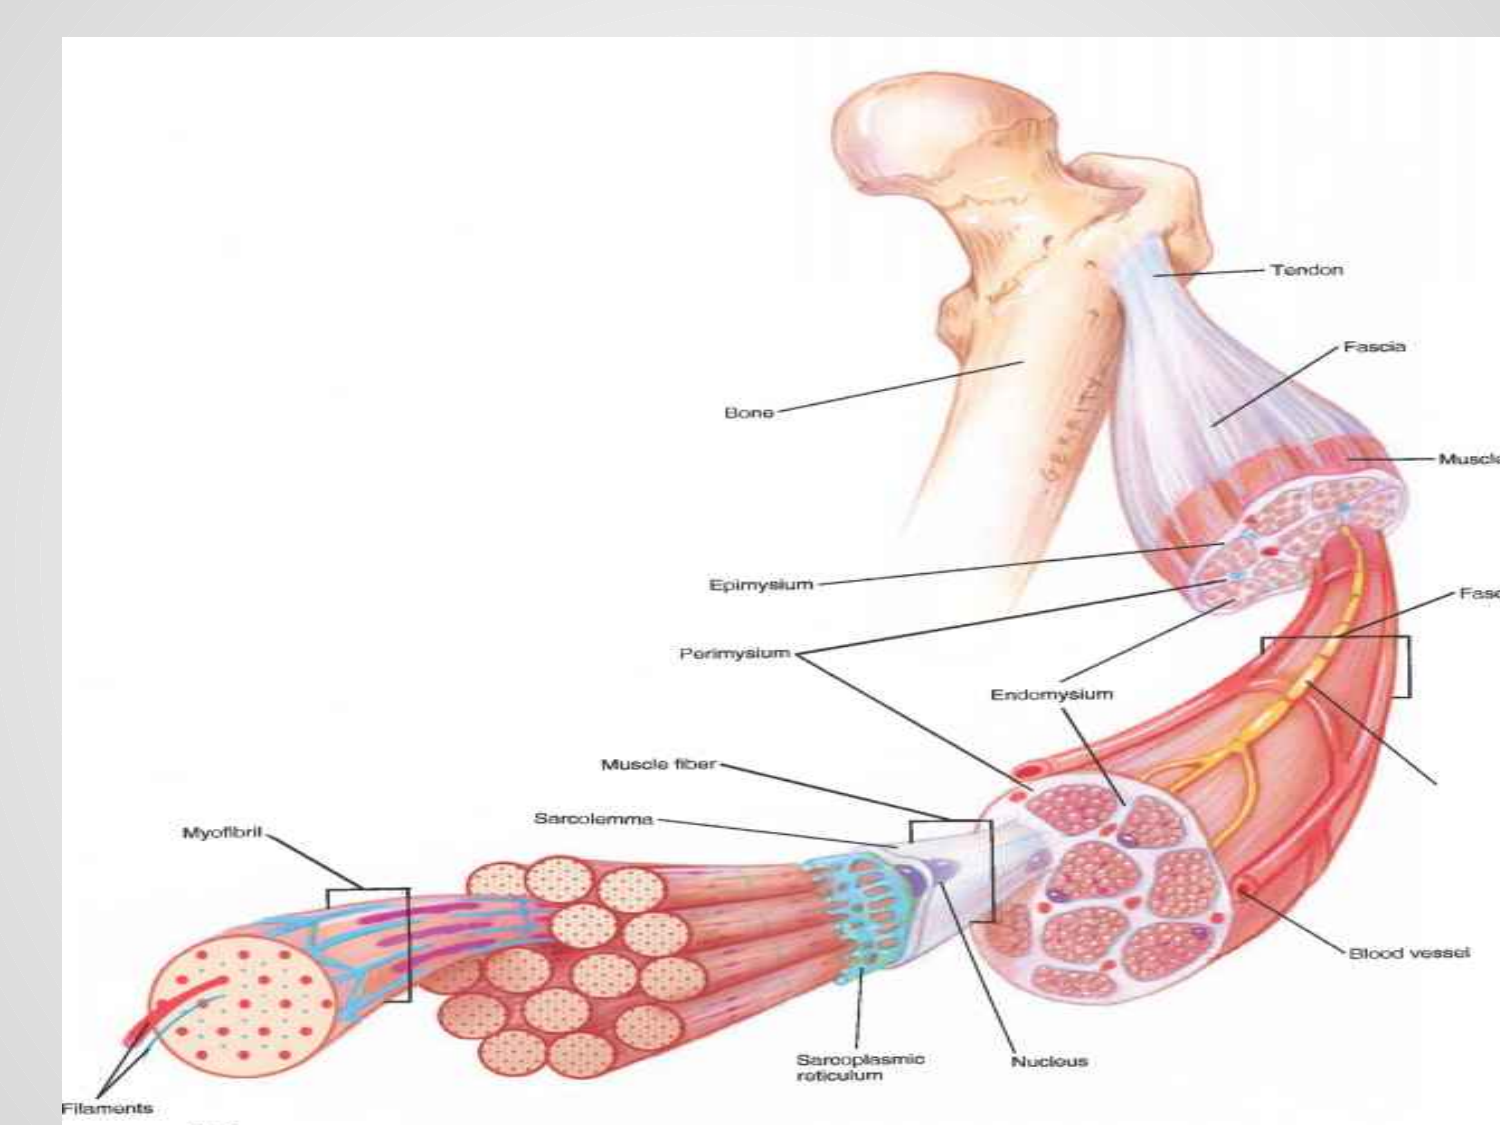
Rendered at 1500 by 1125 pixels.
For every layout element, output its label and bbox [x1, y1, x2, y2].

list [62, 37, 1500, 1125]
